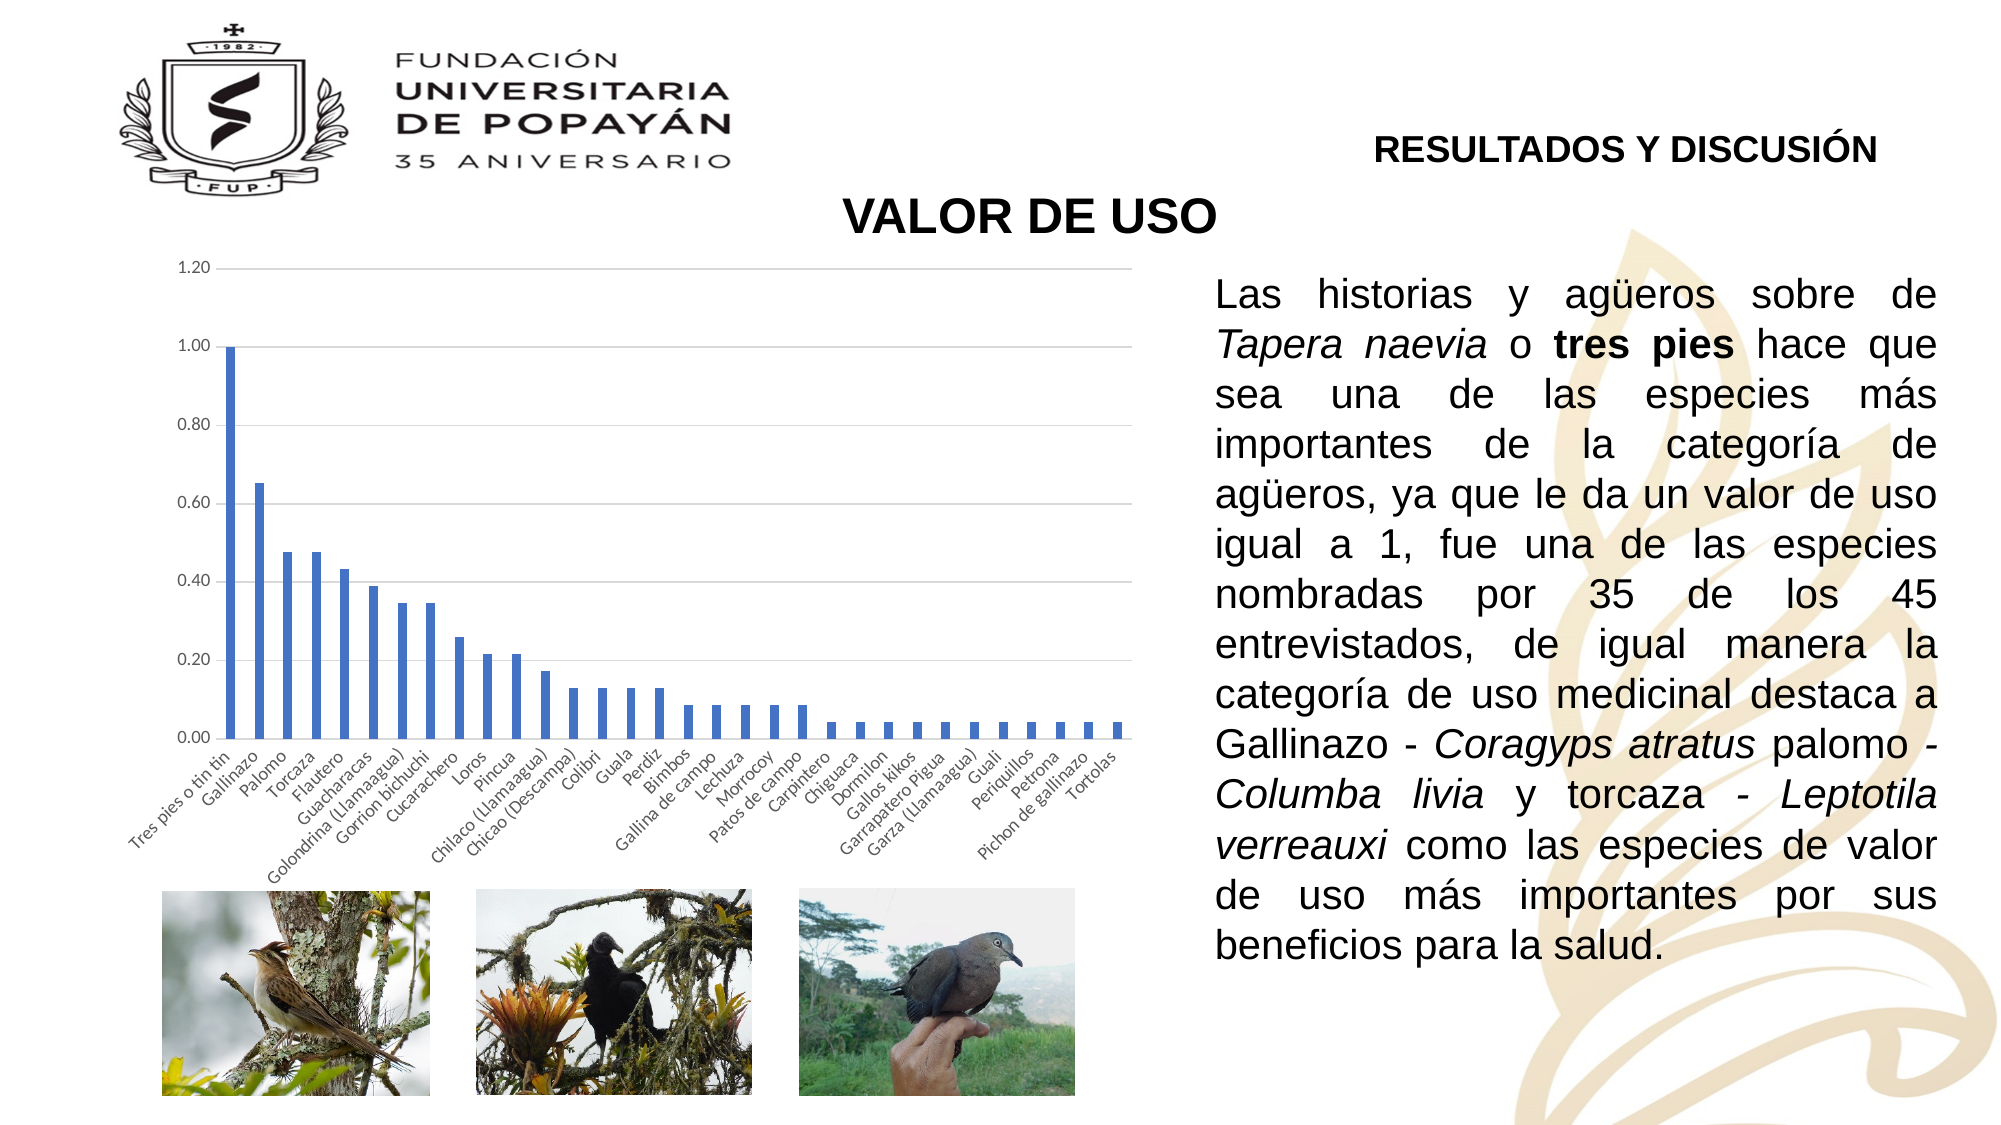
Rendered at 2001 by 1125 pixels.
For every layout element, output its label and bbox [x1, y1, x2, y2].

picture [0, 0, 2000, 1125]
chart [105, 246, 1153, 903]
